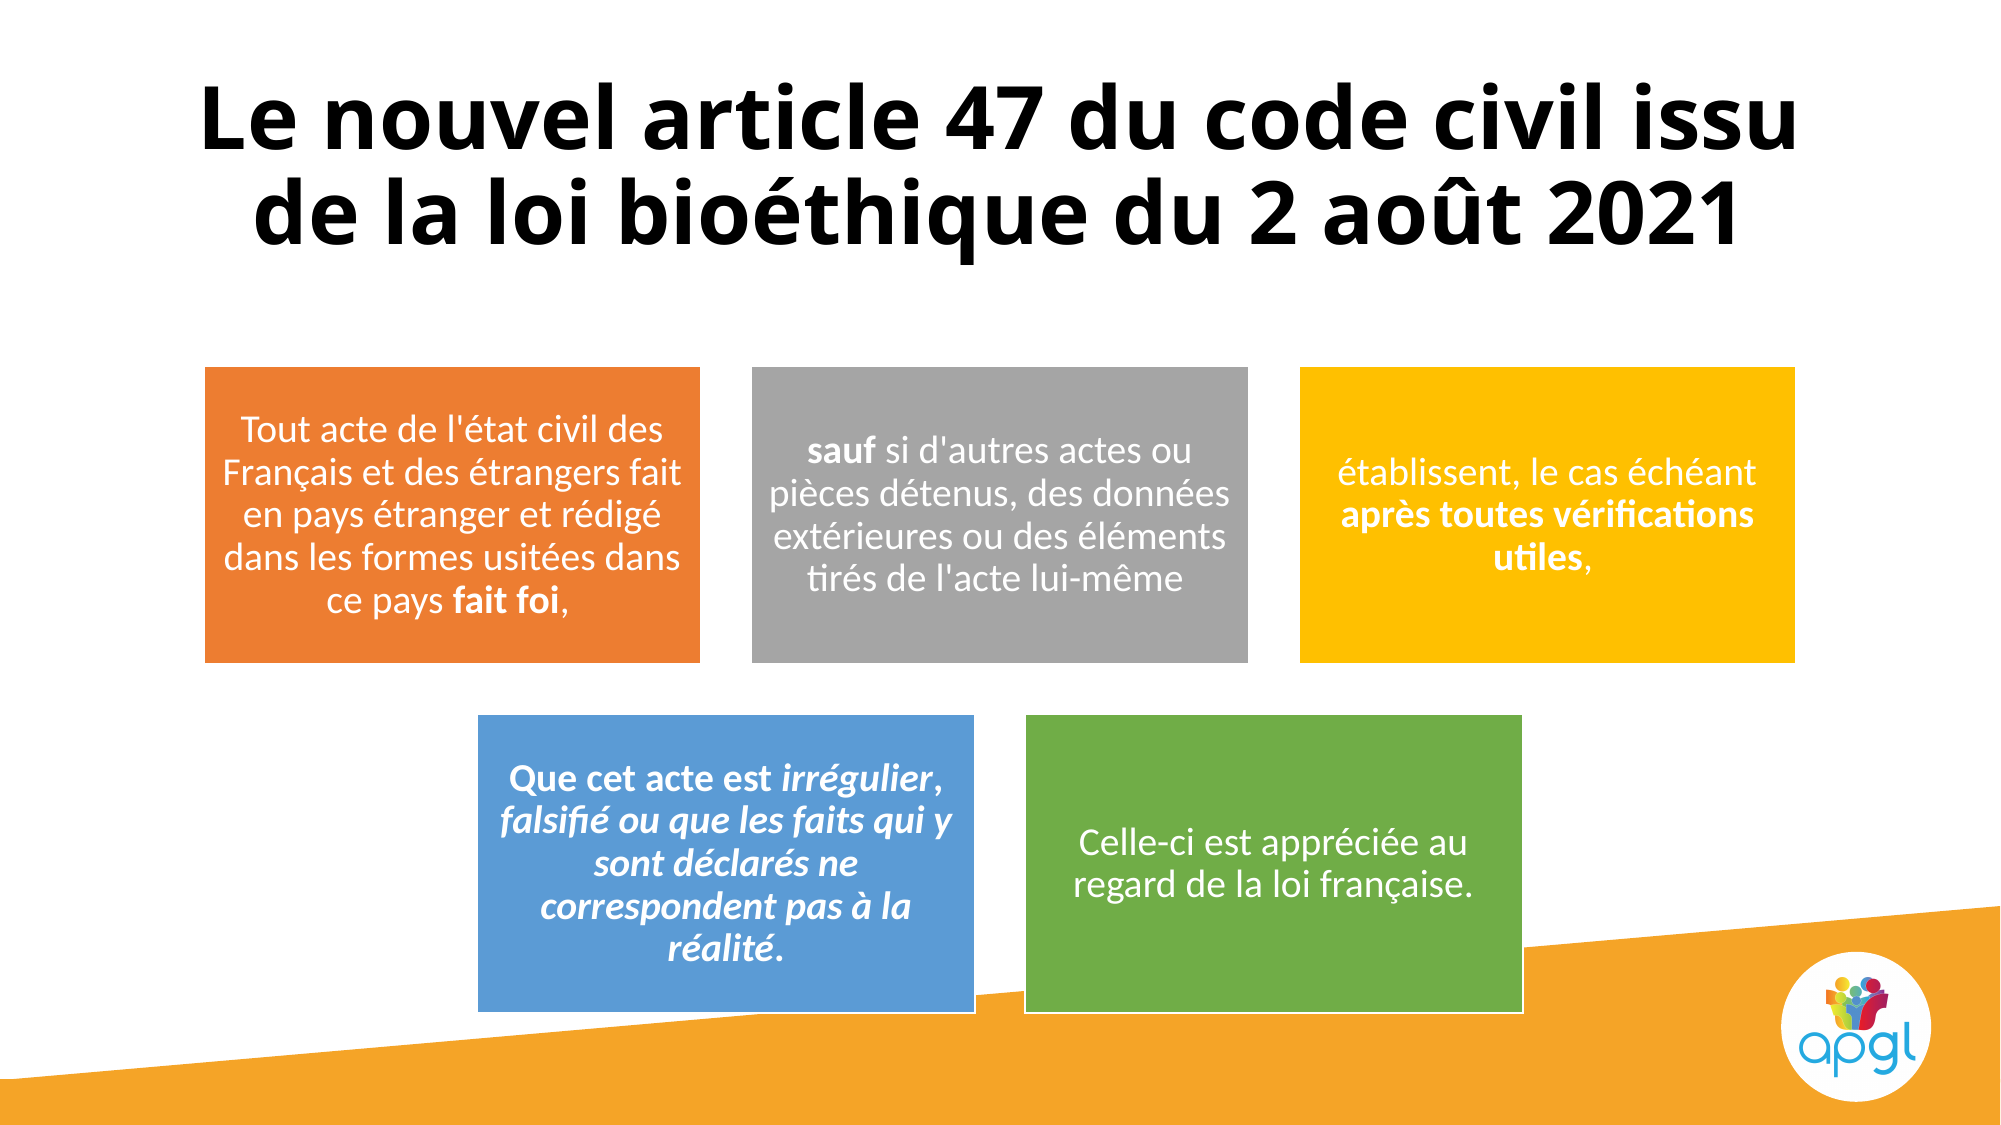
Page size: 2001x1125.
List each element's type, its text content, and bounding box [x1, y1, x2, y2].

text_box Le nouvel article 47 du code civil issu de la loi bioéthique du 2 août 2021 [137, 59, 1863, 278]
picture [1781, 952, 1932, 1102]
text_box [137, 365, 1863, 1014]
